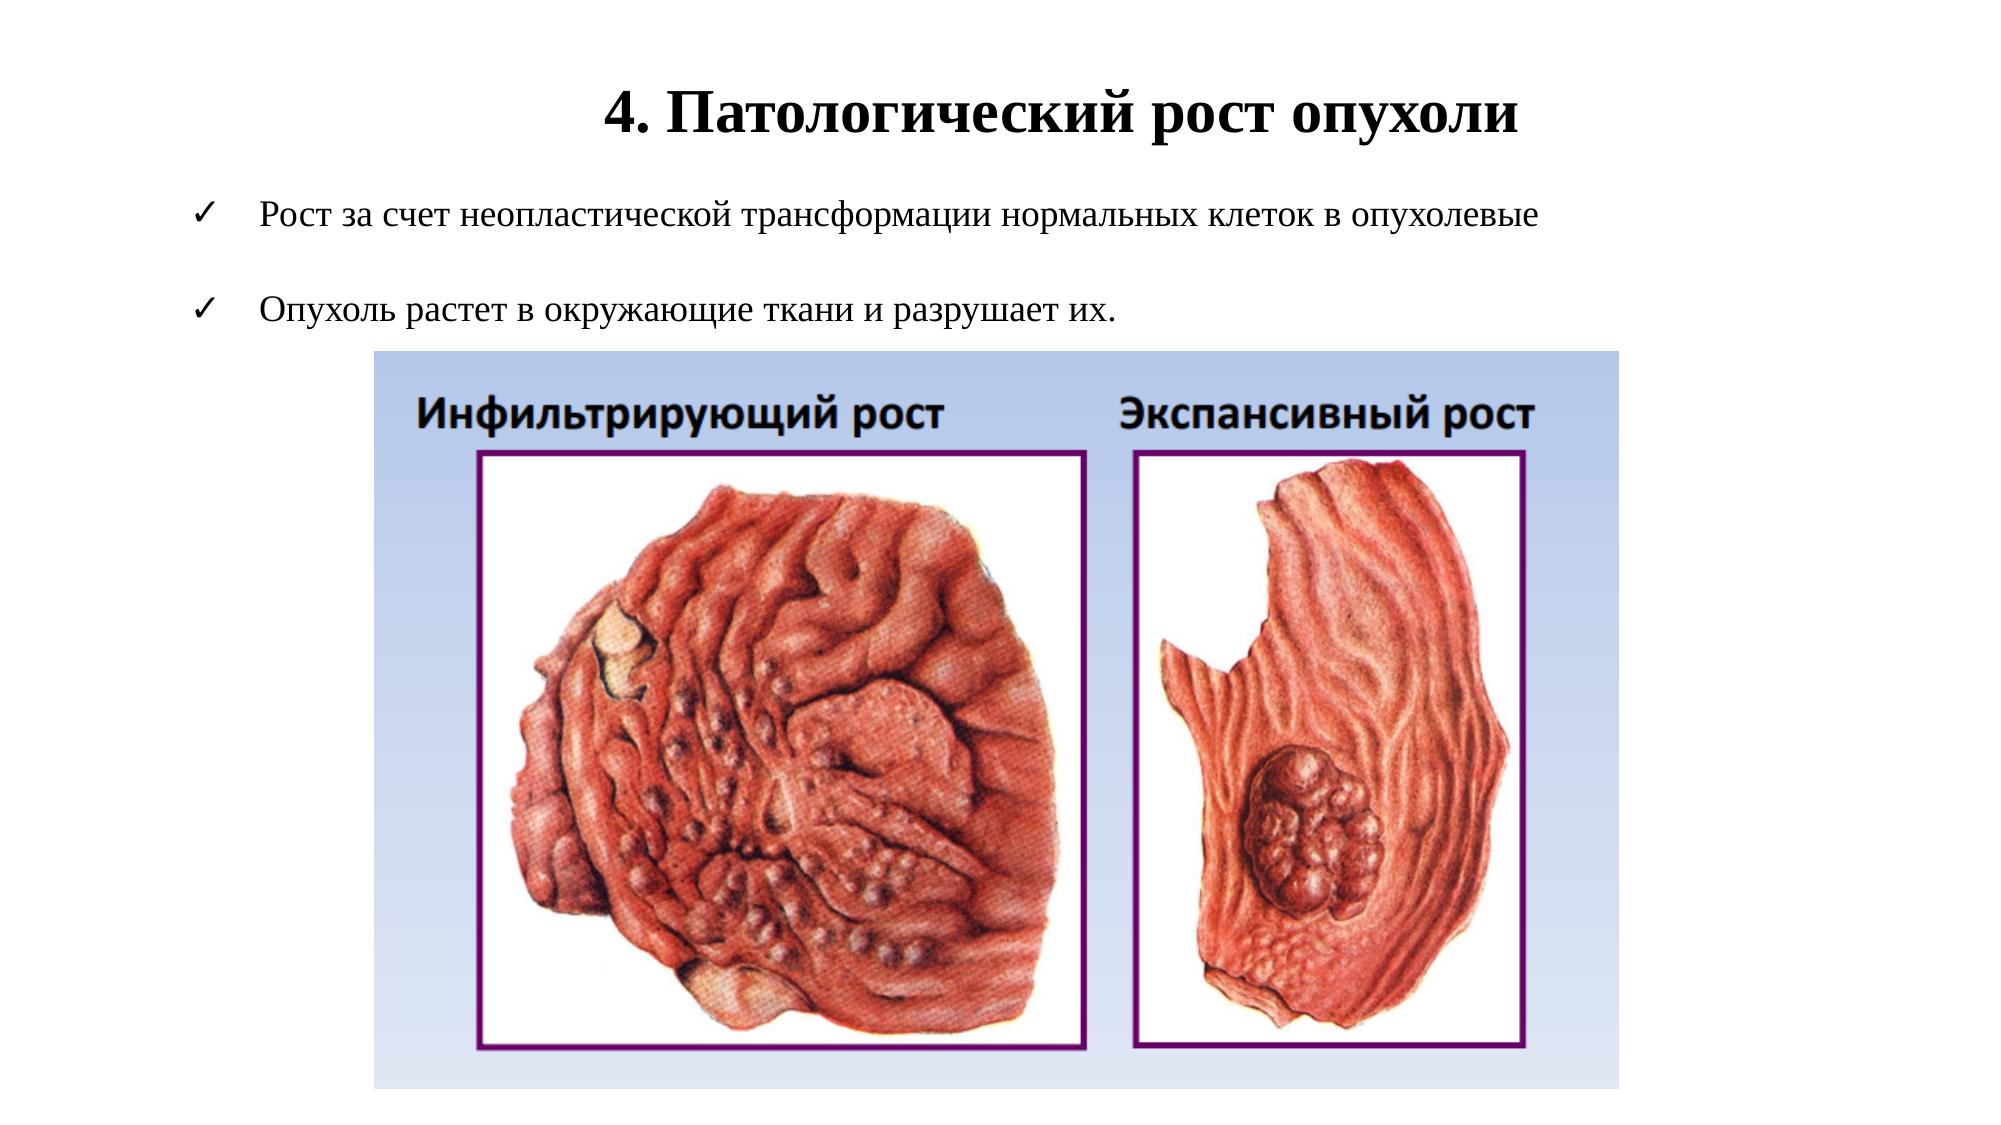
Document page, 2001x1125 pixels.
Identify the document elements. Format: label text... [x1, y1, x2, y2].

picture [374, 351, 1619, 1089]
text_box Опухоль растет в окружающие ткани и разрушает их. [144, 276, 1535, 382]
text_box Рост за счет неопластической трансформации нормальных клеток в опухолевые [144, 181, 1990, 242]
title 4. Патологический рост опухоли [361, 3, 1764, 181]
